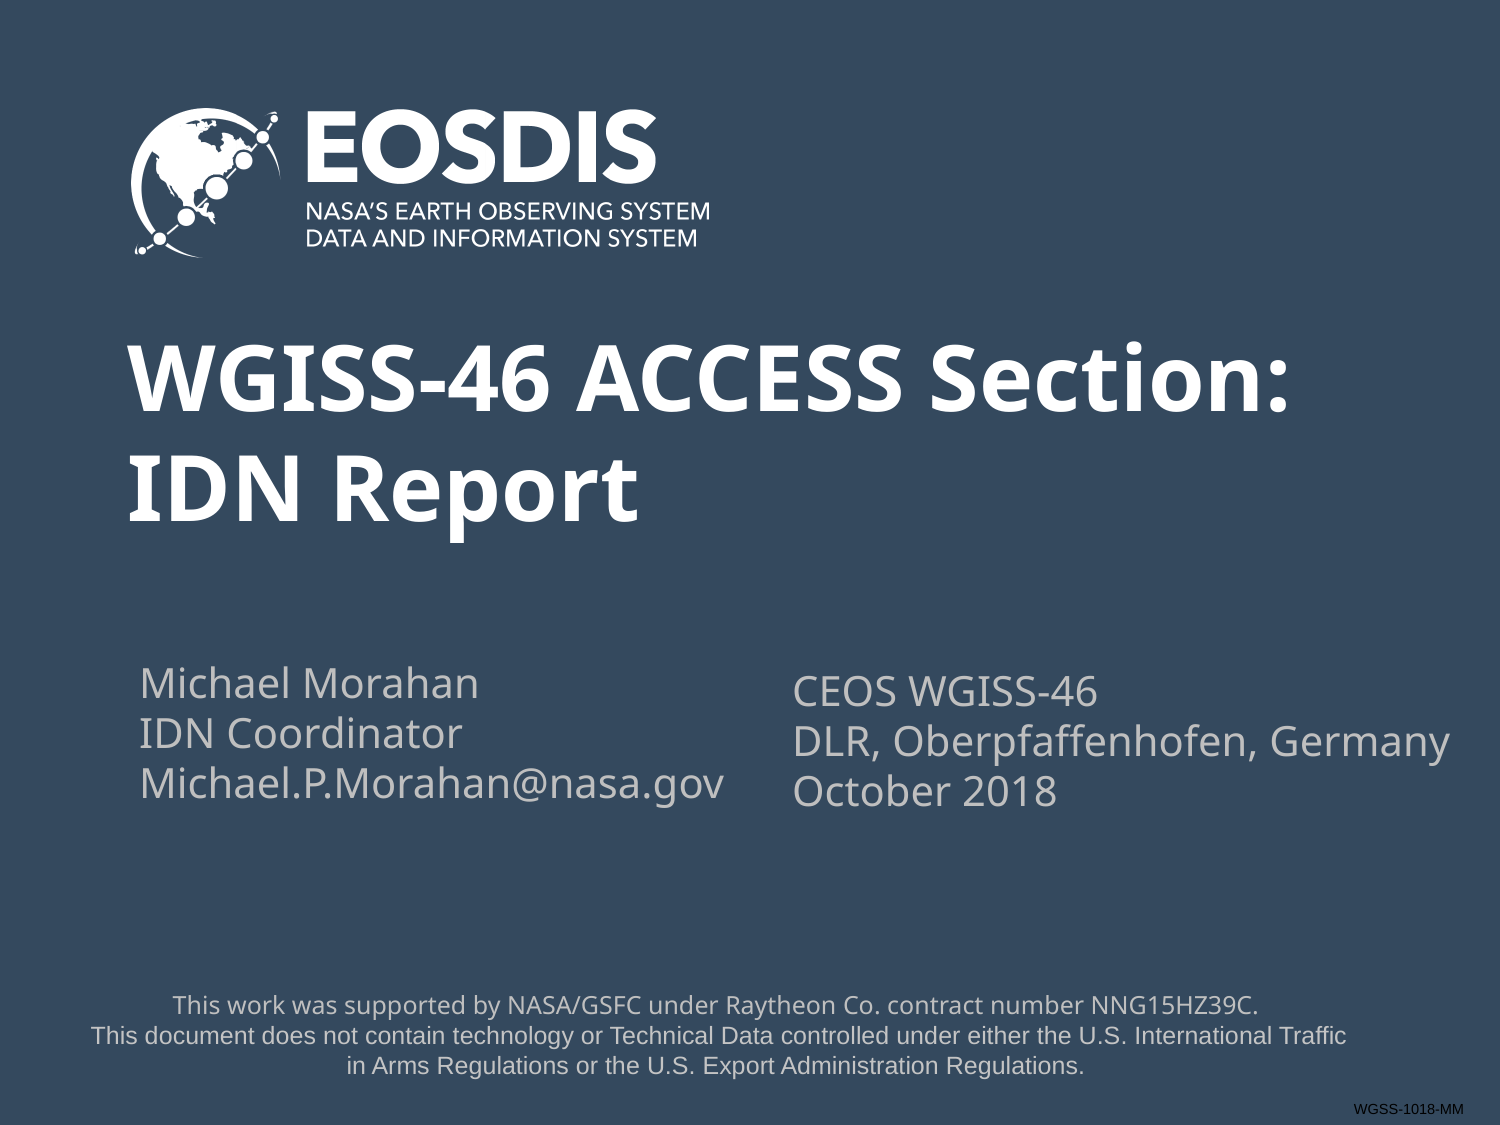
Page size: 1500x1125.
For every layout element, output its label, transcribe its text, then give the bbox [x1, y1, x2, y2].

subtitle CEOS WGISS-46 DLR, Oberpfaffenhofen, Germany October 2018 [776, 656, 1500, 915]
picture [112, 78, 859, 290]
text_box This work was supported by NASA/GSFC under Raytheon Co. contract number NNG15HZ39C. This document does not contain technology or Technical Data controlled under either the U.S. International Traffic in Arms Regulations or the U.S. Export Administration Regulations. [64, 981, 1369, 1125]
subtitle Michael Morahan IDN Coordinator Michael.P.Morahan@nasa.gov [124, 649, 900, 830]
title WGISS-46 ACCESS Section: IDN Report [112, 309, 1442, 551]
